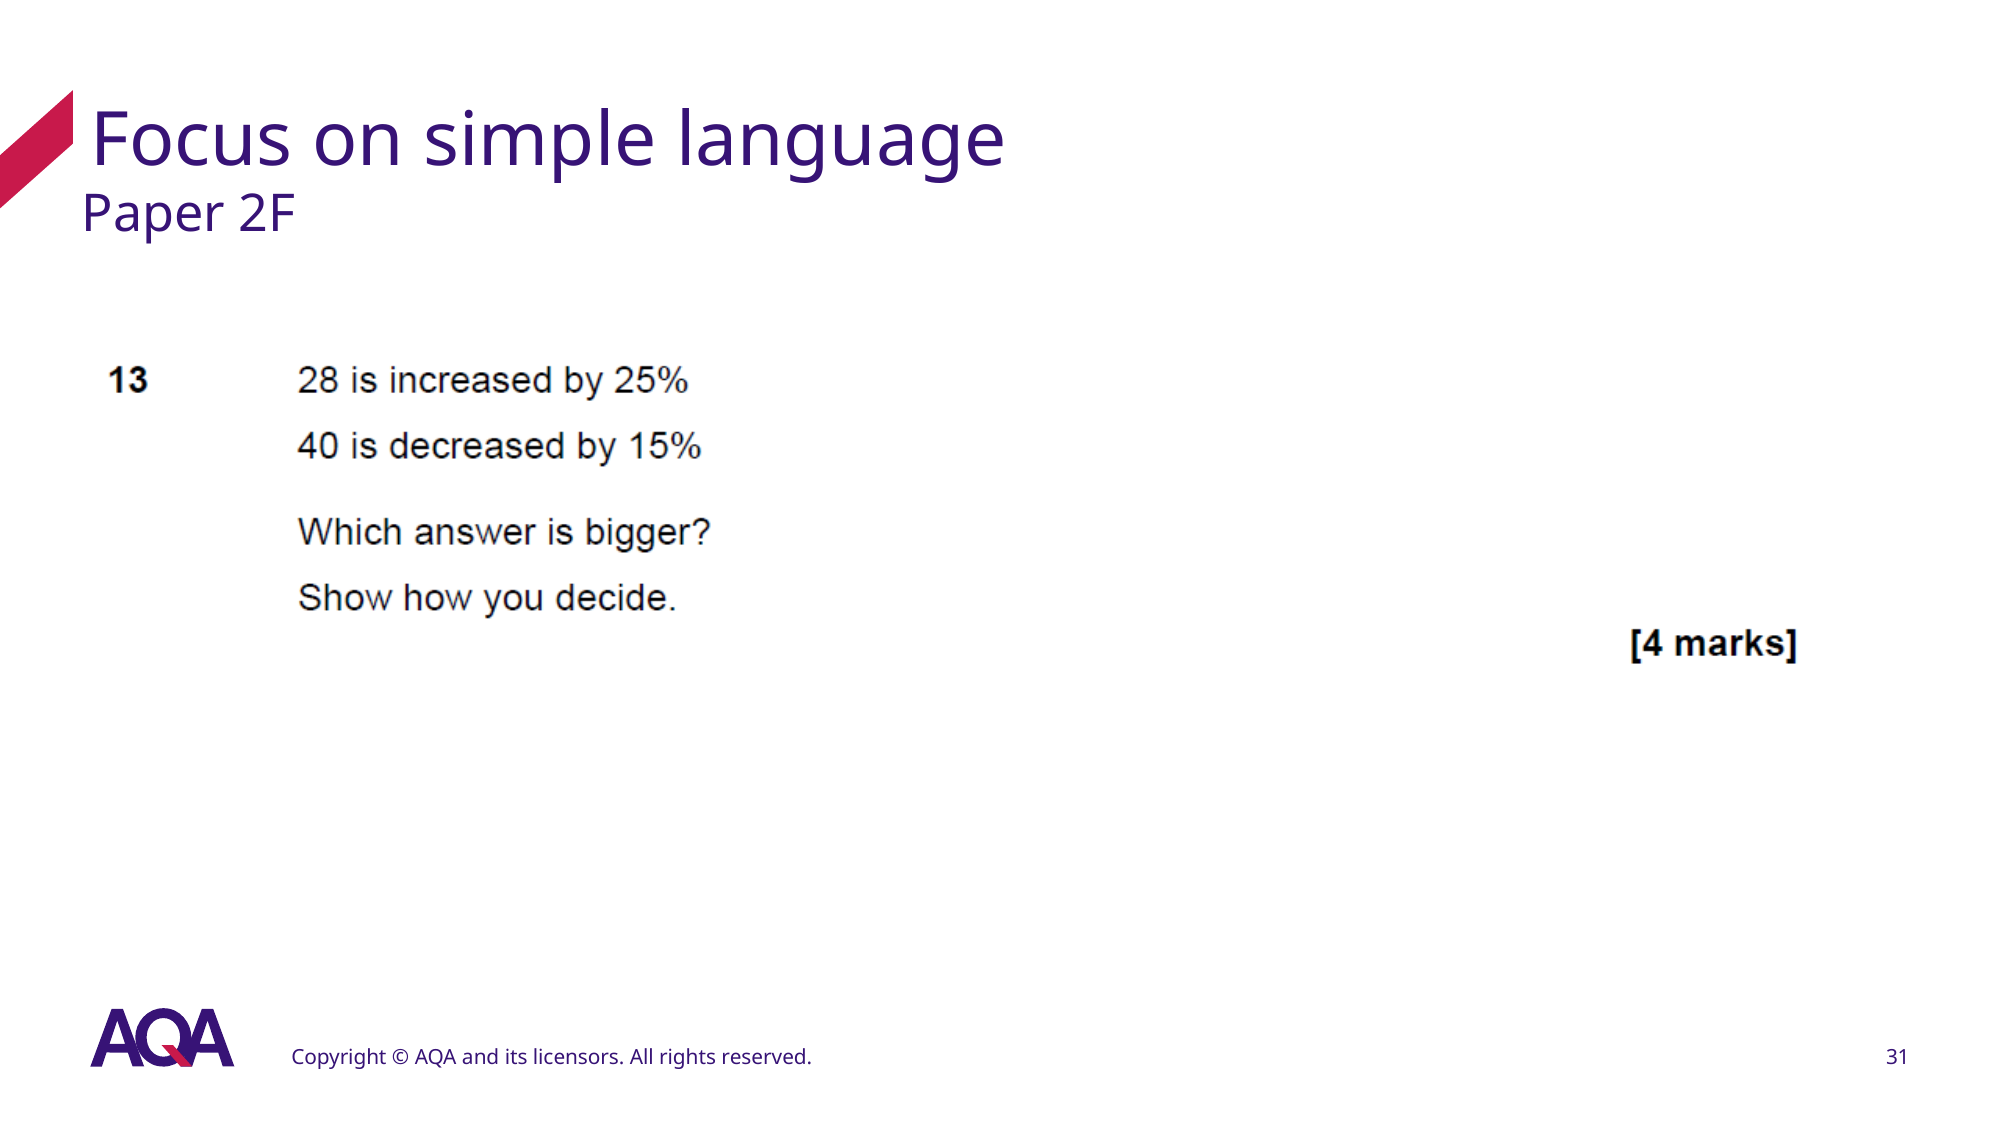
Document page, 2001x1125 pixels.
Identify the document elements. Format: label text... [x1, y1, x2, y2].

text_box Paper 2F [66, 171, 311, 249]
picture [90, 321, 1802, 739]
slide_number 31 [1769, 1012, 1910, 1072]
footer Copyright © AQA and its licensors. All rights reserved. [291, 1012, 1480, 1072]
title Focus on simple language [90, 90, 1910, 276]
